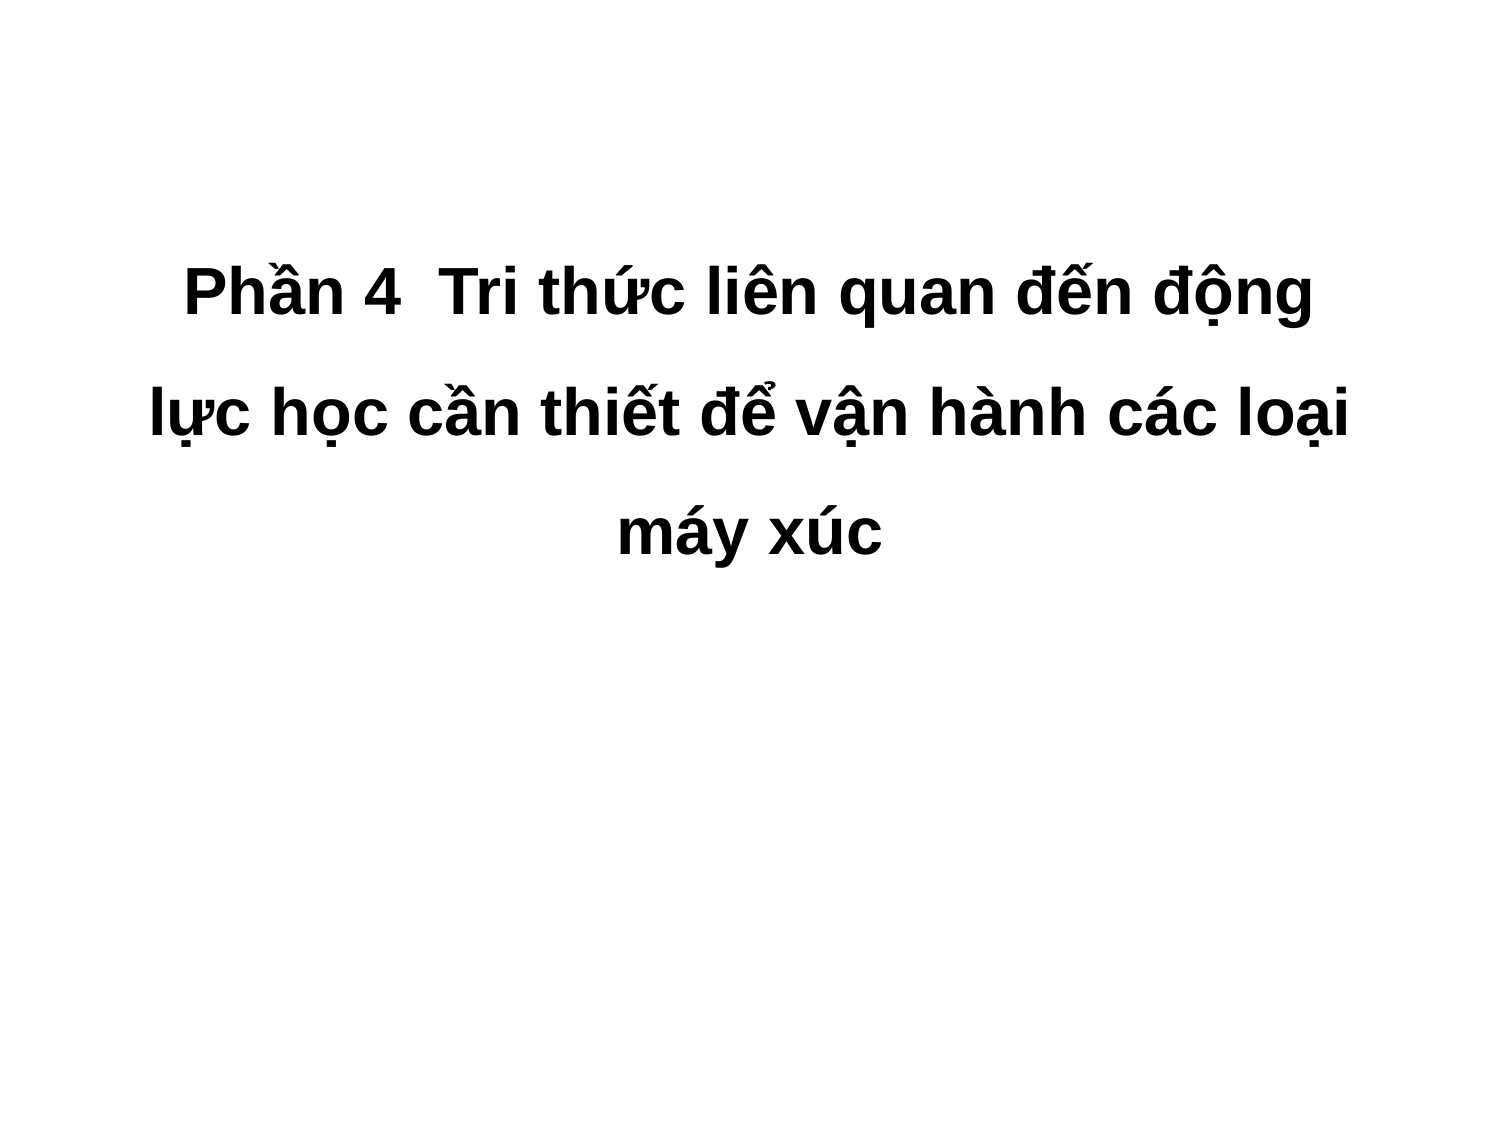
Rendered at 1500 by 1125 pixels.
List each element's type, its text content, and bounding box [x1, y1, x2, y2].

title Phần 4 Tri thức liên quan đến động lực học cần thiết để vận hành các loại máy xúc [112, 427, 1388, 576]
